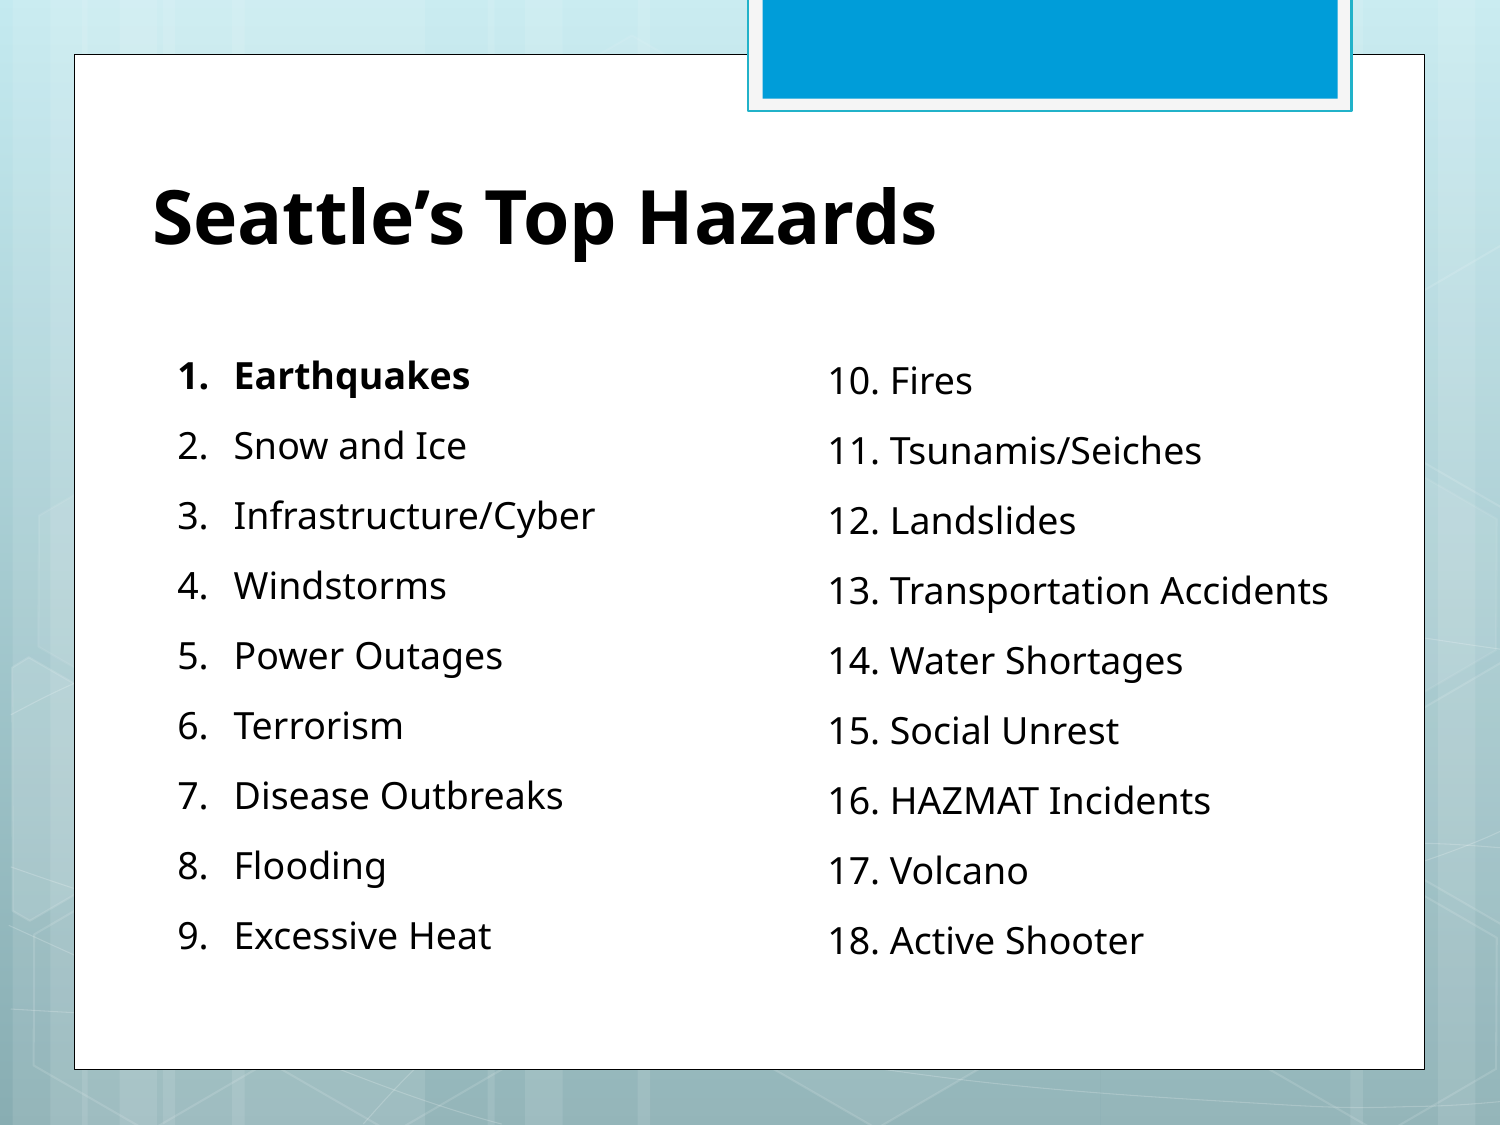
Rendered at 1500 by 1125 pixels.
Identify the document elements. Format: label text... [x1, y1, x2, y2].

text_box Seattle’s Top Hazards [137, 162, 1050, 268]
text_box Earthquakes Snow and Ice Infrastructure/Cyber Windstorms Power Outages Terrorism Disease Outbreaks Flooding Excessive Heat [162, 344, 725, 965]
text_box 10. Fires 11. Tsunamis/Seiches 12. Landslides 13. Transportation Accidents 14. Water Shortages 15. Social Unrest 16. HAZMAT Incidents 17. Volcano 18. Active Shooter [812, 349, 1375, 970]
